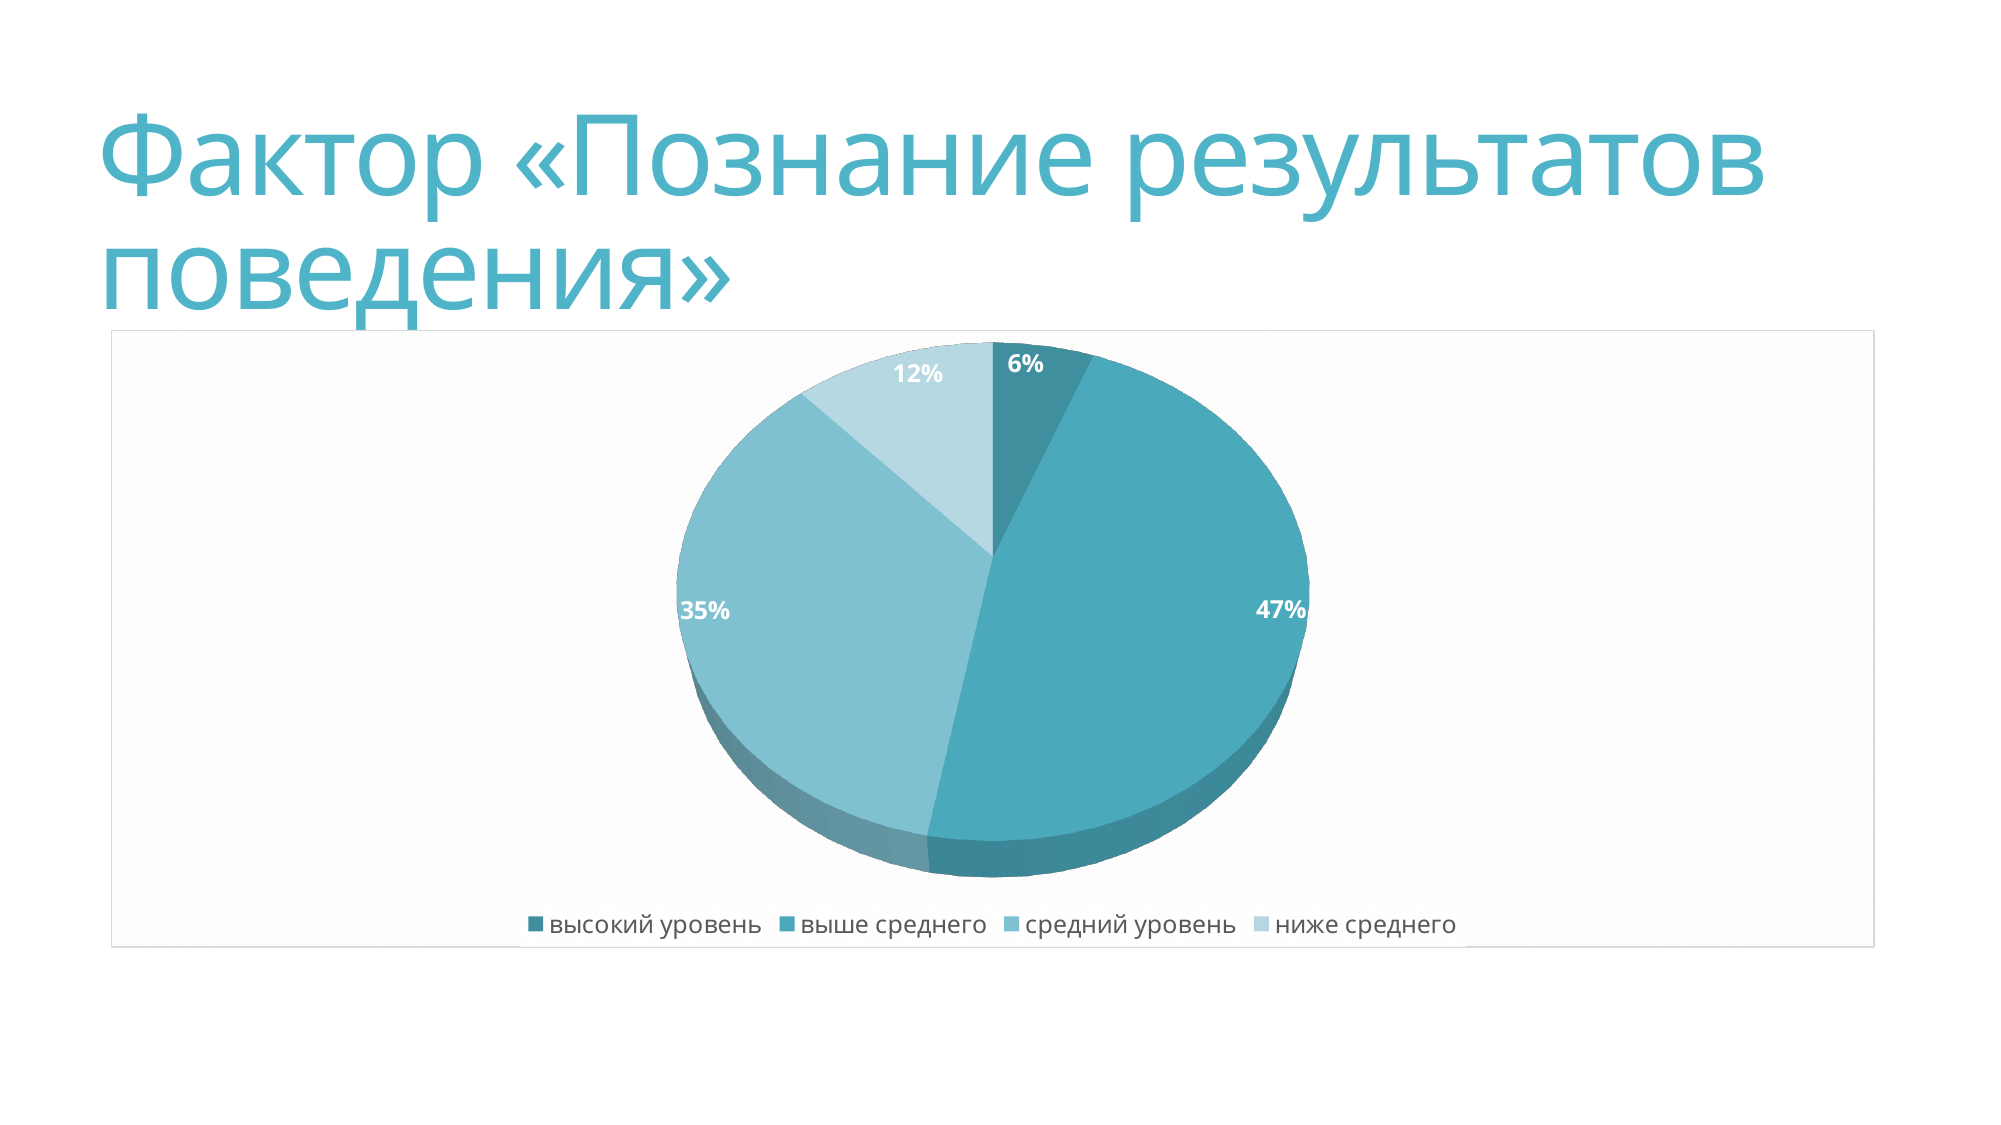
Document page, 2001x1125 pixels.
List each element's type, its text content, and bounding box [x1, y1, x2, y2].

chart [110, 329, 1876, 949]
title Фактор «Познание результатов поведения» [82, 81, 1945, 354]
